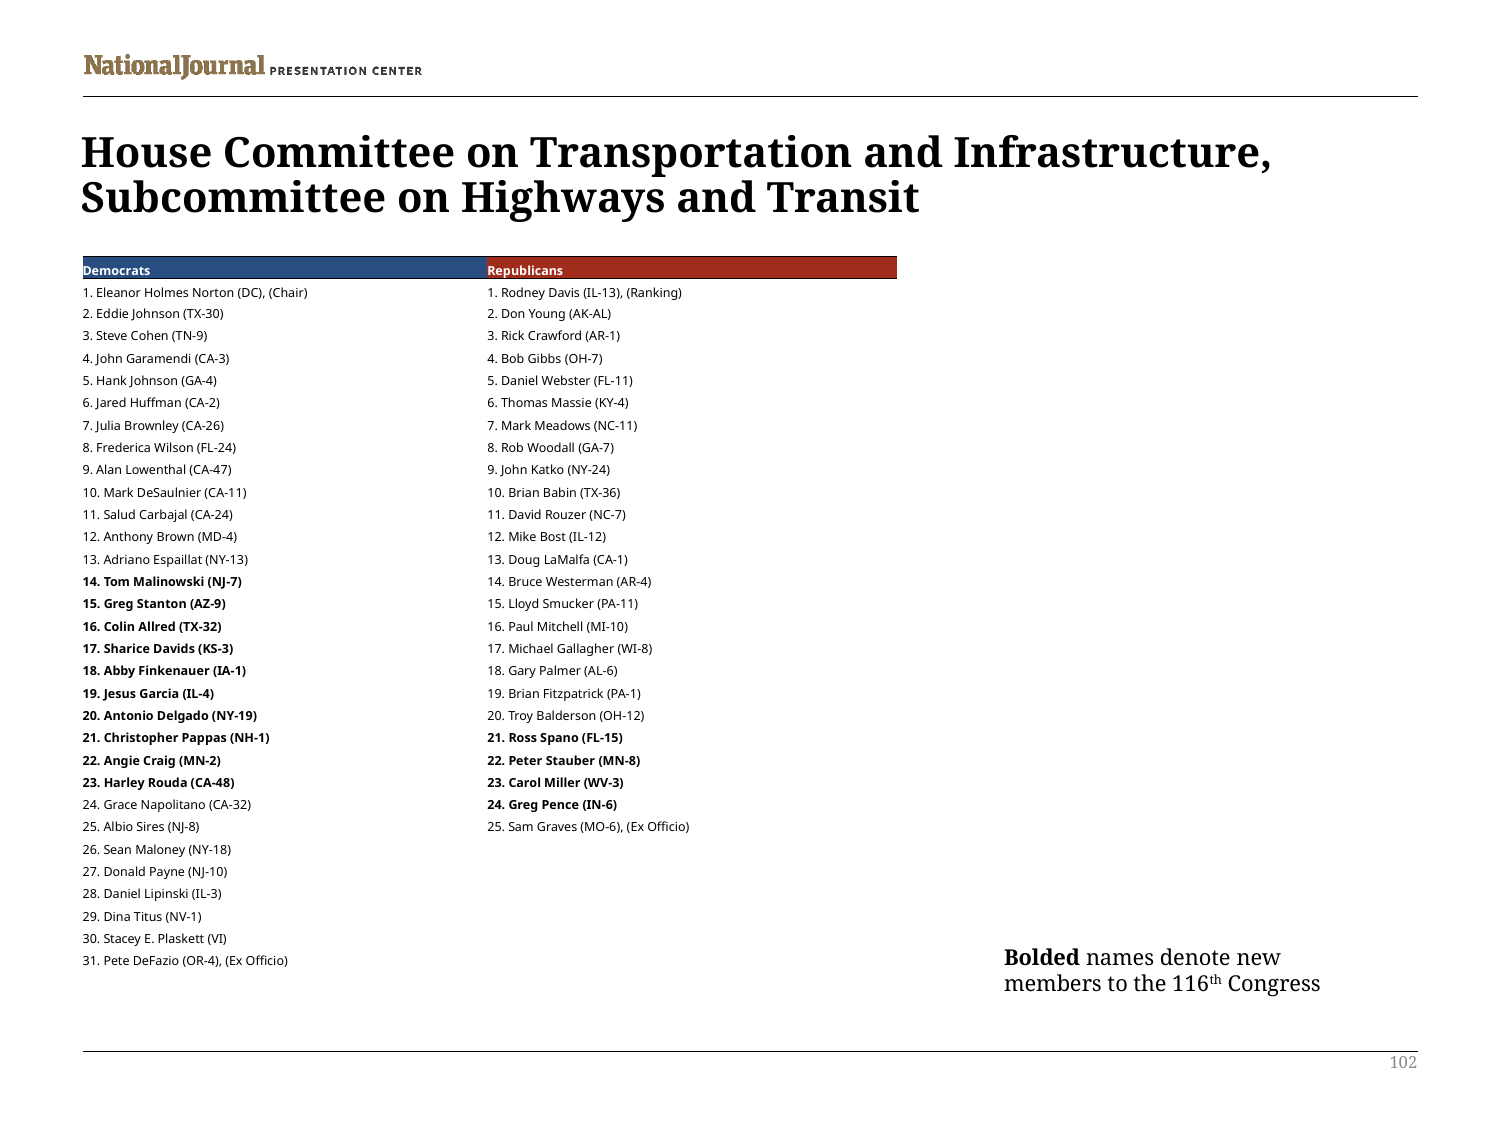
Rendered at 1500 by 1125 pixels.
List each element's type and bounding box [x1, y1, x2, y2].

table_cell [83, 279, 897, 970]
slide_number [1059, 1033, 1433, 1094]
picture [82, 44, 424, 90]
title [65, 124, 1446, 230]
table_header [83, 257, 897, 278]
text_box [989, 936, 1395, 1004]
